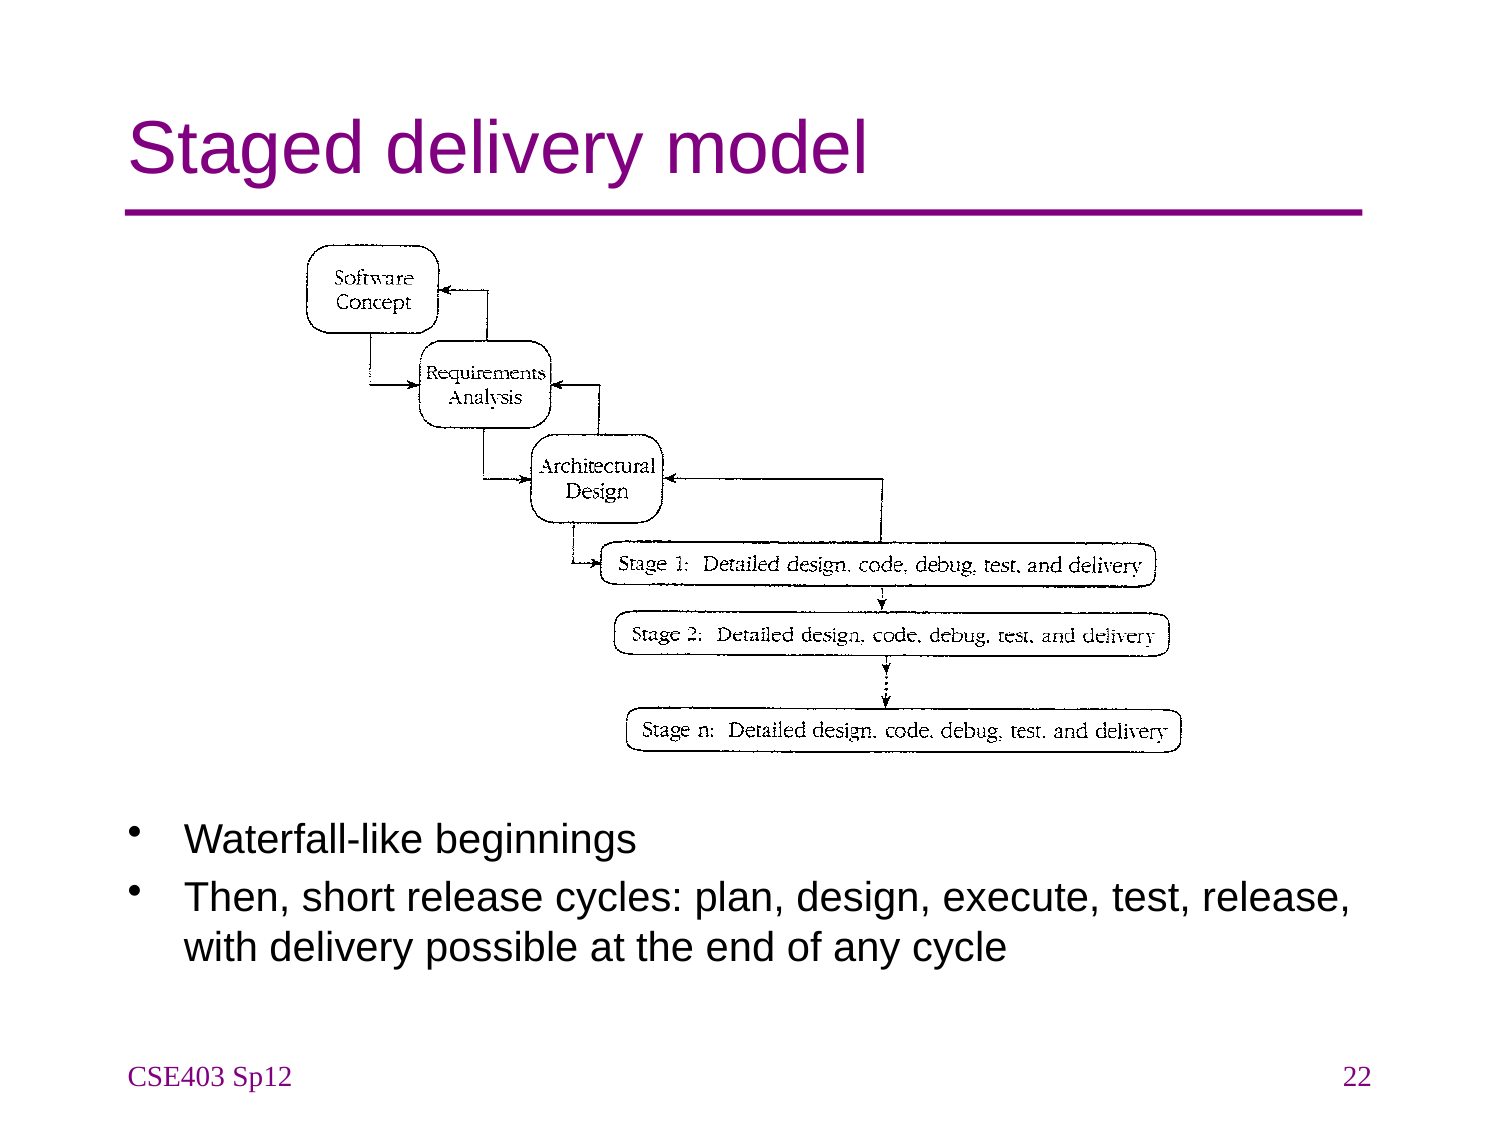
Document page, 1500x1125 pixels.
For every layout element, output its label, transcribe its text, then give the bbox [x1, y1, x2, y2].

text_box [295, 241, 1194, 764]
list Waterfall-like beginnings Then, short release cycles: plan, design, execute, test, release, with delivery possible at the end of any cycle [112, 803, 1388, 1001]
slide_number CSE403 Sp12 [112, 1049, 426, 1125]
title Staged delivery model [112, 49, 1388, 238]
slide_number 22 [1074, 1049, 1388, 1125]
